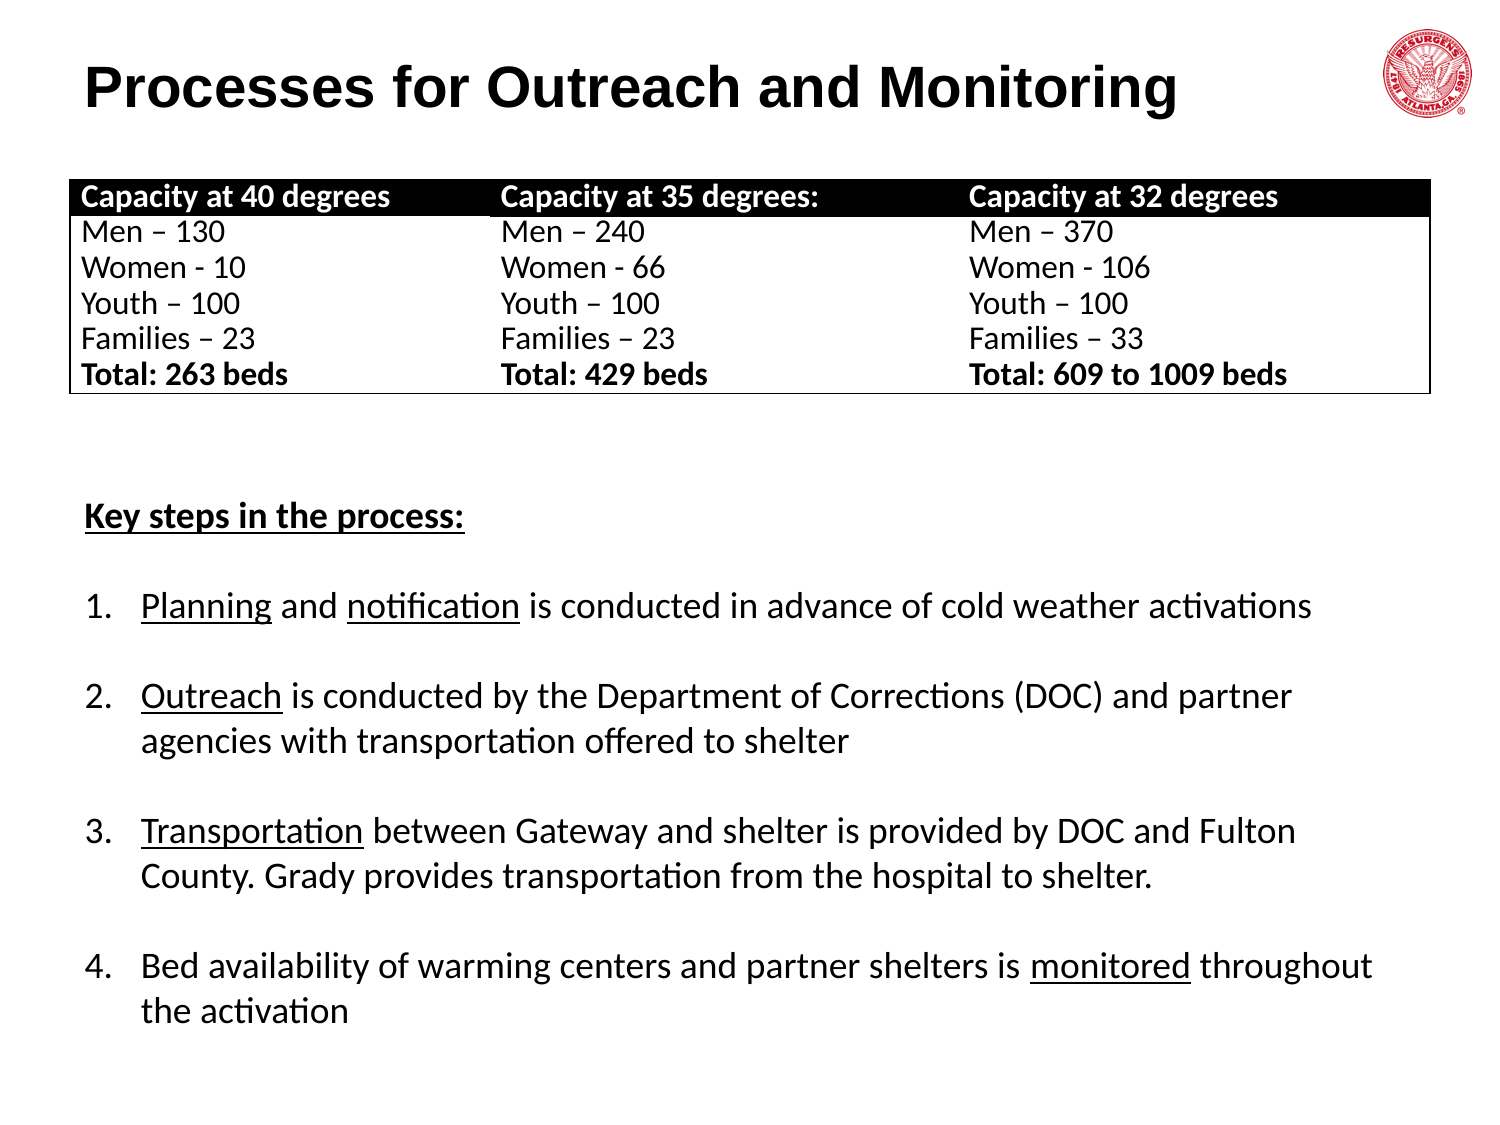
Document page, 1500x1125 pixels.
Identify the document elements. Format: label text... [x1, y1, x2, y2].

text_box Key steps in the process: Planning and notification is conducted in advance of cold weather activations Outreach is conducted by the Department of Corrections (DOC) and partner agencies with transportation offered to shelter Transportation between Gateway and shelter is provided by DOC and Fulton County. Grady provides transportation from the hospital to shelter. Bed availability of warming centers and partner shelters is monitored throughout the activation [69, 484, 1430, 1039]
table_cell Men – 370 Women - 106 Youth – 100 Families – 33 Total: 609 to 1009 beds [958, 217, 1429, 393]
picture [1382, 28, 1473, 119]
table_cell Men – 130 Women - 10 Youth – 100 Families – 23 Total: 263 beds [71, 216, 490, 393]
table_header Capacity at 40 degrees [71, 181, 490, 216]
text_box Processes for Outreach and Monitoring [69, 41, 1417, 147]
table_header Capacity at 32 degrees [958, 181, 1429, 215]
table_cell Men – 240 Women - 66 Youth – 100 Families – 23 Total: 429 beds [490, 217, 958, 393]
table_header Capacity at 35 degrees: [490, 181, 958, 215]
